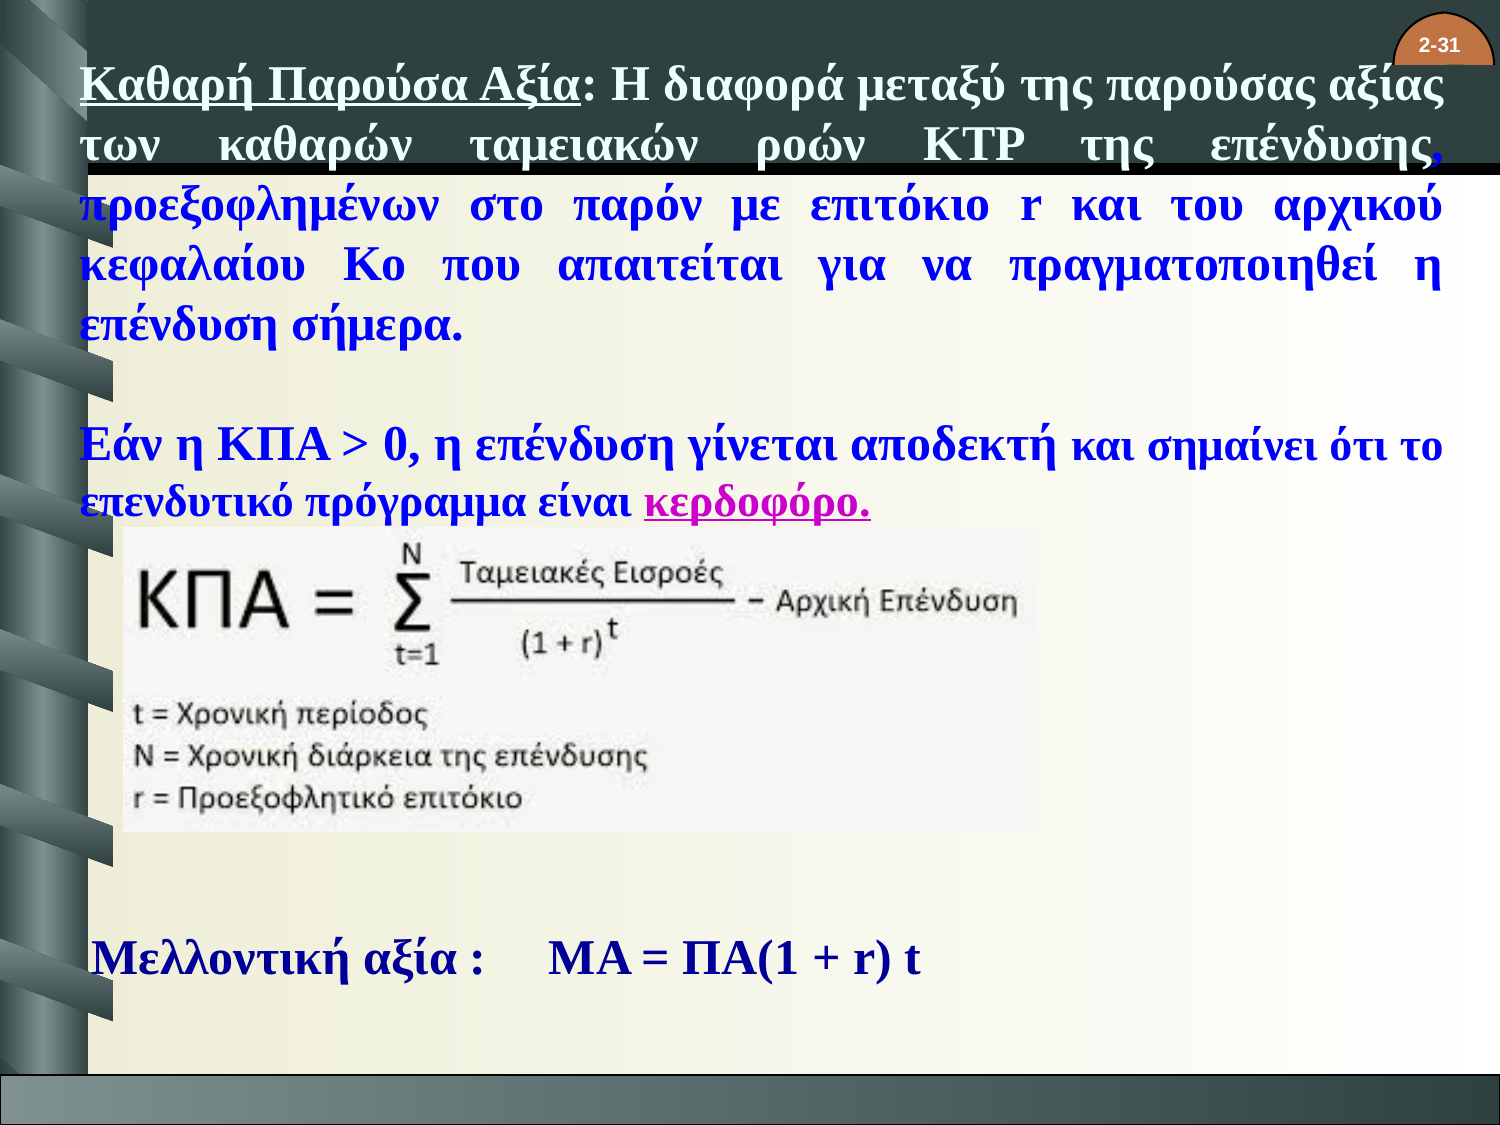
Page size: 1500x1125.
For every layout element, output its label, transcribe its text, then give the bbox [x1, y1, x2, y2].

text_box Καθαρή Παρούσα Αξία: Η διαφορά μεταξύ της παρούσας αξίας των καθαρών ταμειακών ροών ΚΤΡ της επένδυσης, προεξοφλημένων στο παρόν με επιτόκιο r και του αρχικού κεφαλαίου Κο που απαιτείται για να πραγματοποιηθεί η επένδυση σήμερα. Εάν η ΚΠΑ > 0, η επένδυση γίνεται αποδεκτή και σημαίνει ότι το επενδυτικό πρόγραμμα είναι κερδοφόρο. [64, 42, 1459, 533]
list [123, 526, 1036, 832]
text_box Μελλοντική αξία : ΜΑ = ΠΑ(1 + r) t [76, 916, 1125, 1052]
